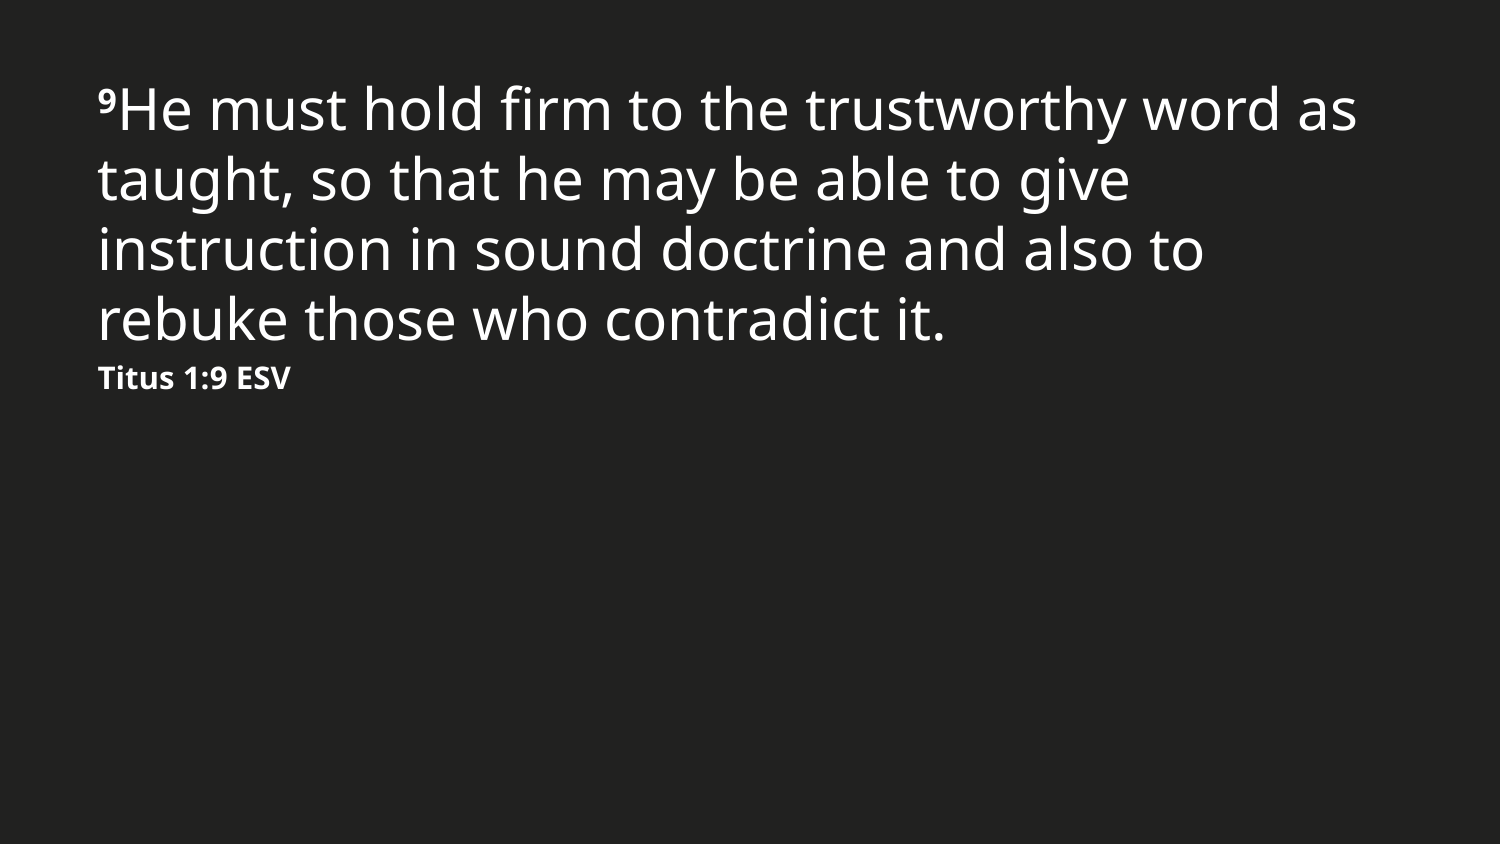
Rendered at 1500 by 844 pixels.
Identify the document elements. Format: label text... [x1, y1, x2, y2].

list 9He must hold firm to the trustworthy word as taught, so that he may be able to give instruction in sound doctrine and also to rebuke those who contradict it. Titus 1:9 ESV [82, 64, 1418, 730]
